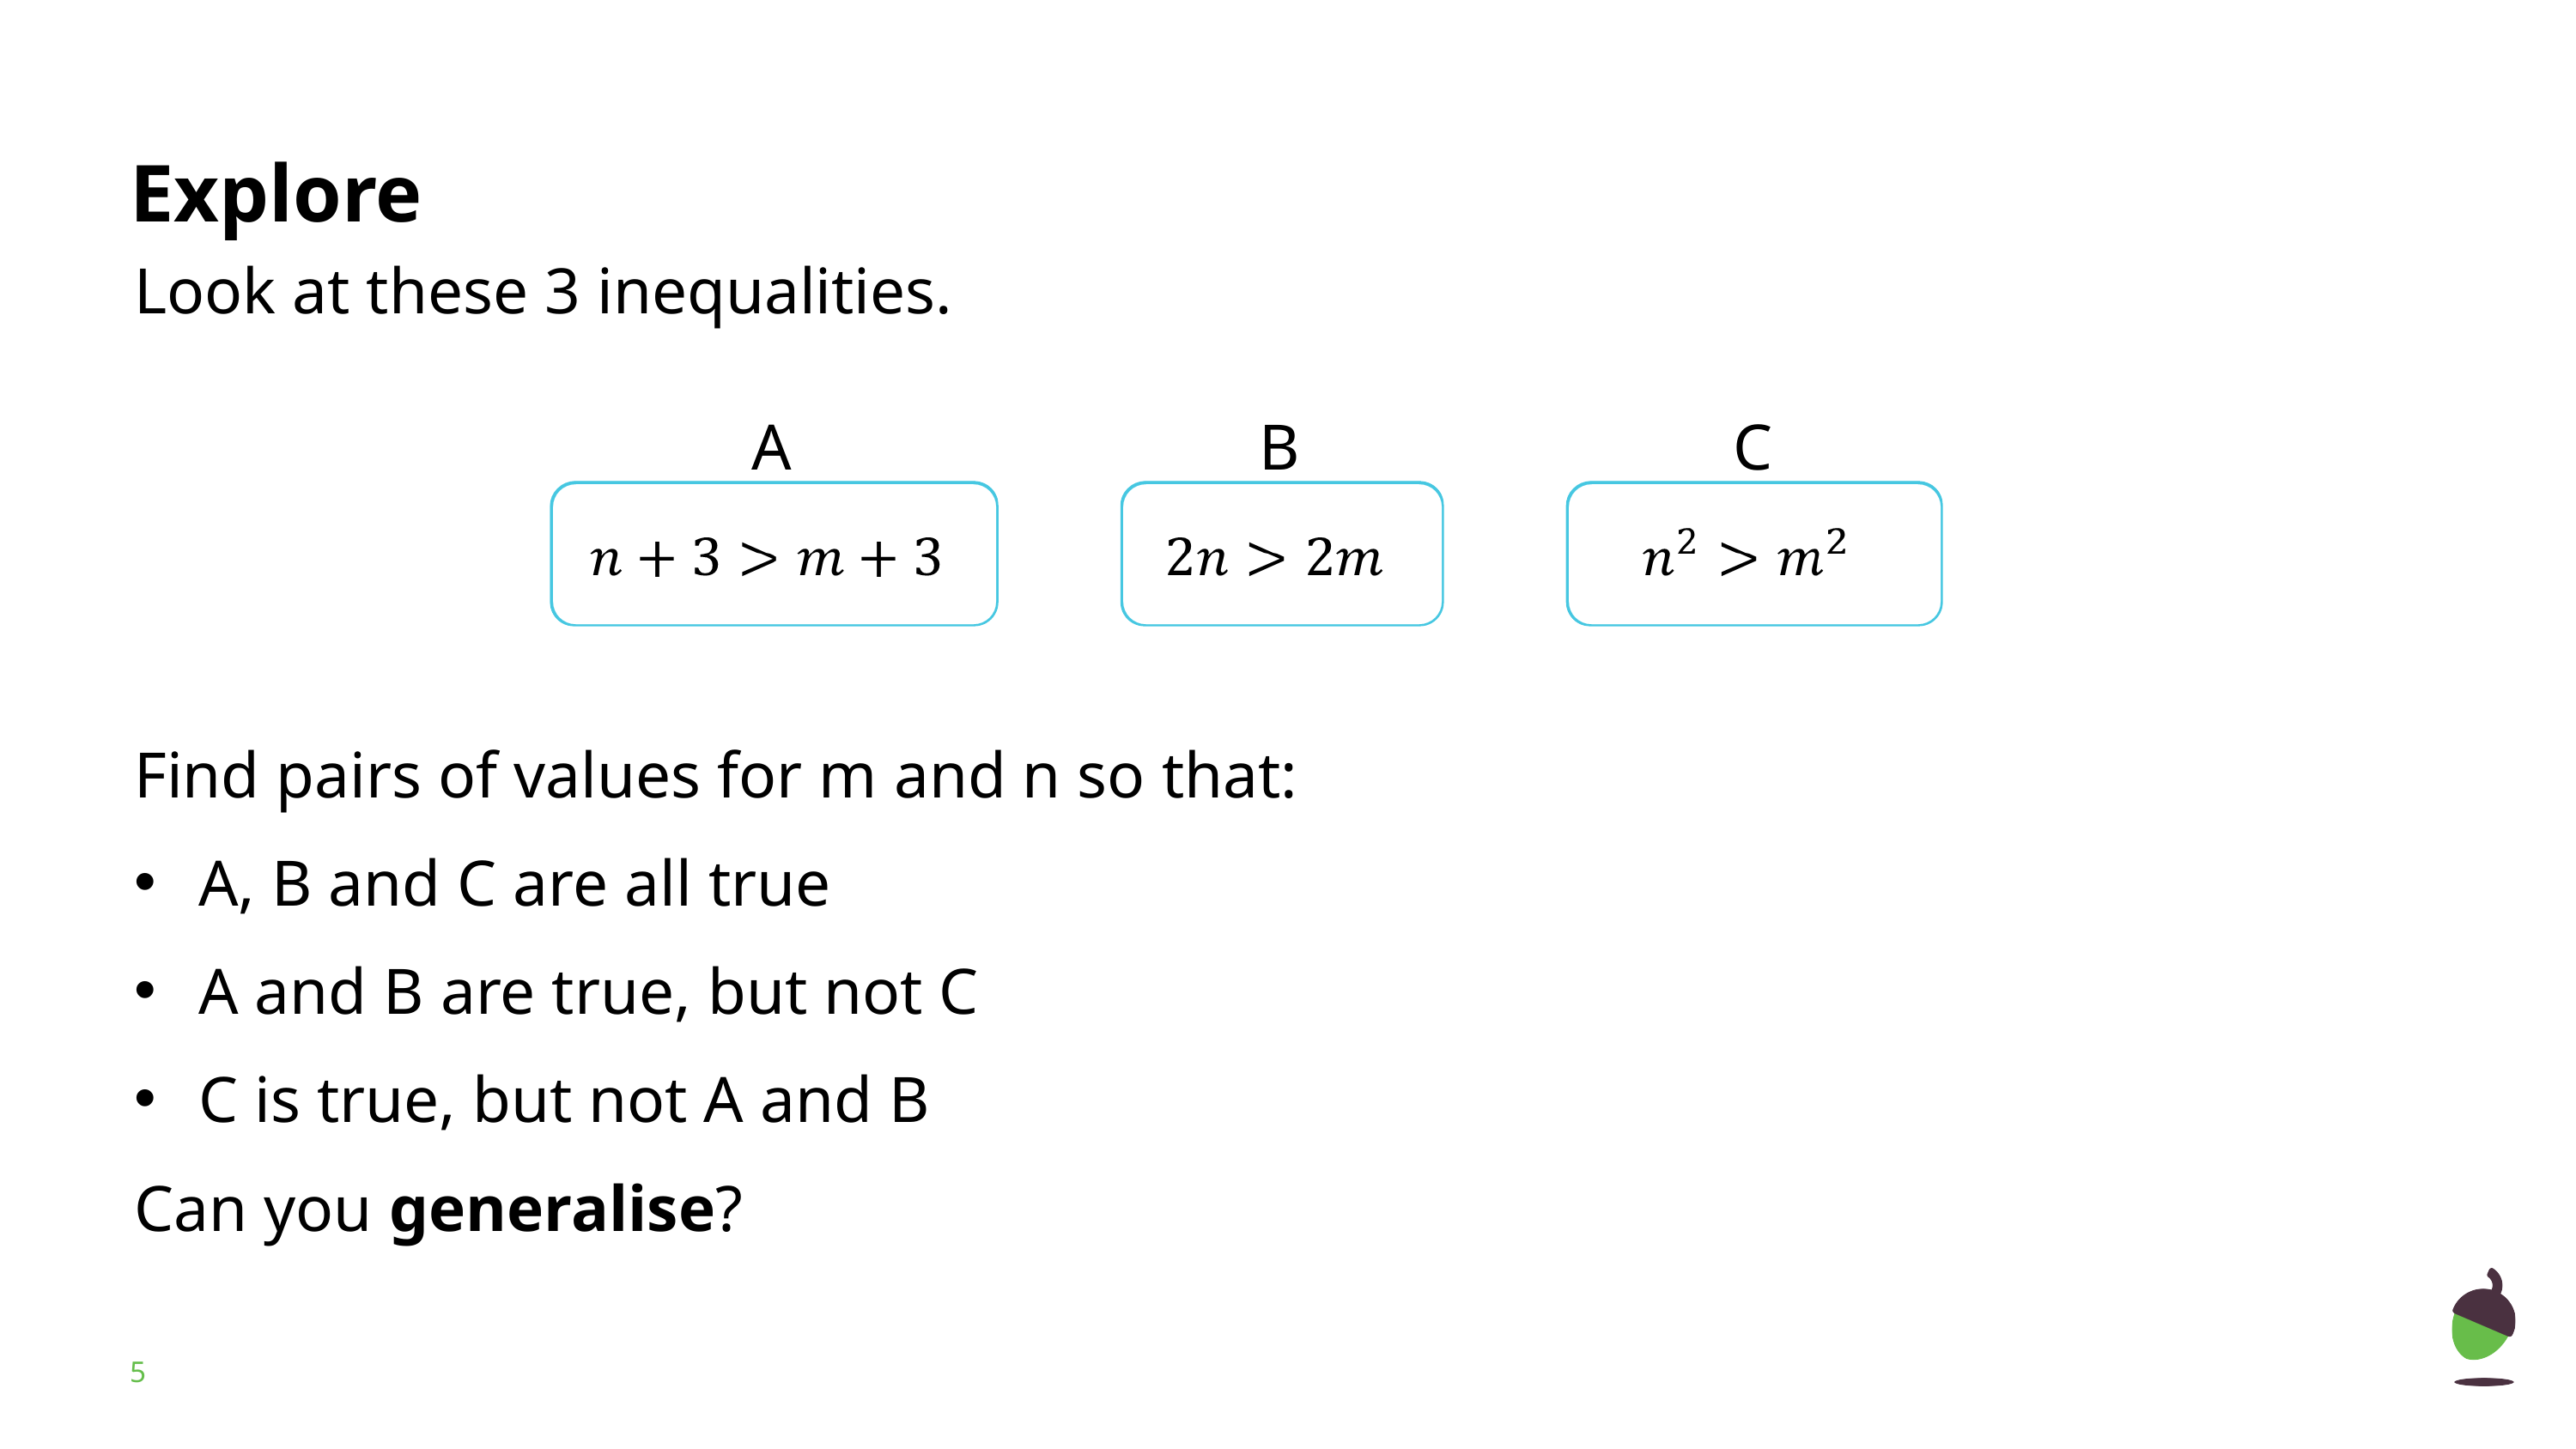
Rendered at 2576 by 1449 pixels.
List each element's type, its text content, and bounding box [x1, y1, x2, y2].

picture [2451, 1268, 2516, 1386]
text_box C [1720, 378, 1794, 482]
text_box B [1246, 378, 1321, 482]
text_box [1565, 481, 1943, 627]
text_box A [738, 378, 810, 482]
text_box [1120, 481, 1444, 627]
text_box Look at these 3 inequalities. Find pairs of values for m and n so that: A, B and C are all true A and B are true, but not C C is true, but not A and B Can you generalise? [121, 222, 1388, 1361]
text_box [550, 481, 999, 627]
